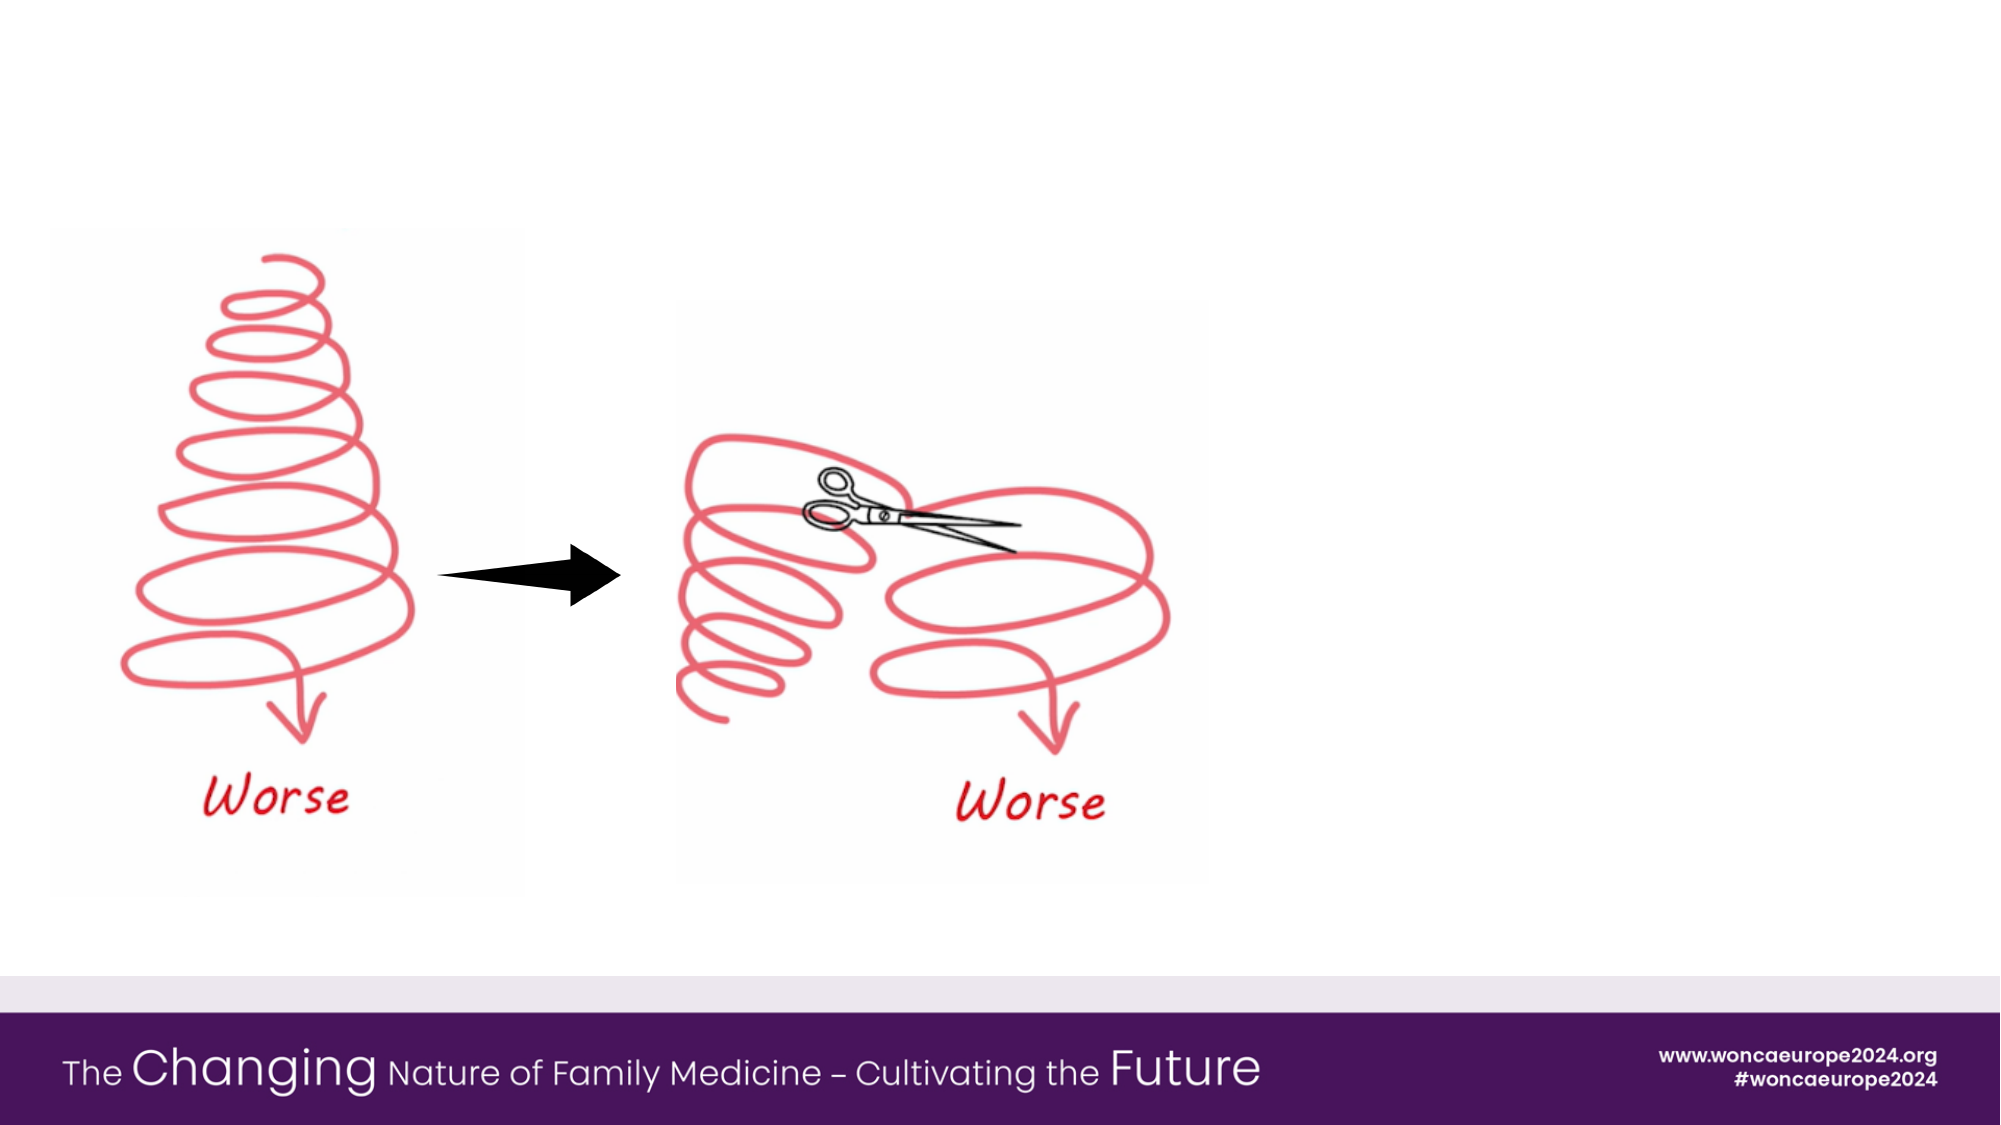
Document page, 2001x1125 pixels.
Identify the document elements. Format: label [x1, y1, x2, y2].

picture [0, 977, 2000, 1125]
text_box [0, 0, 2000, 977]
picture [675, 300, 1209, 884]
picture [49, 228, 629, 897]
